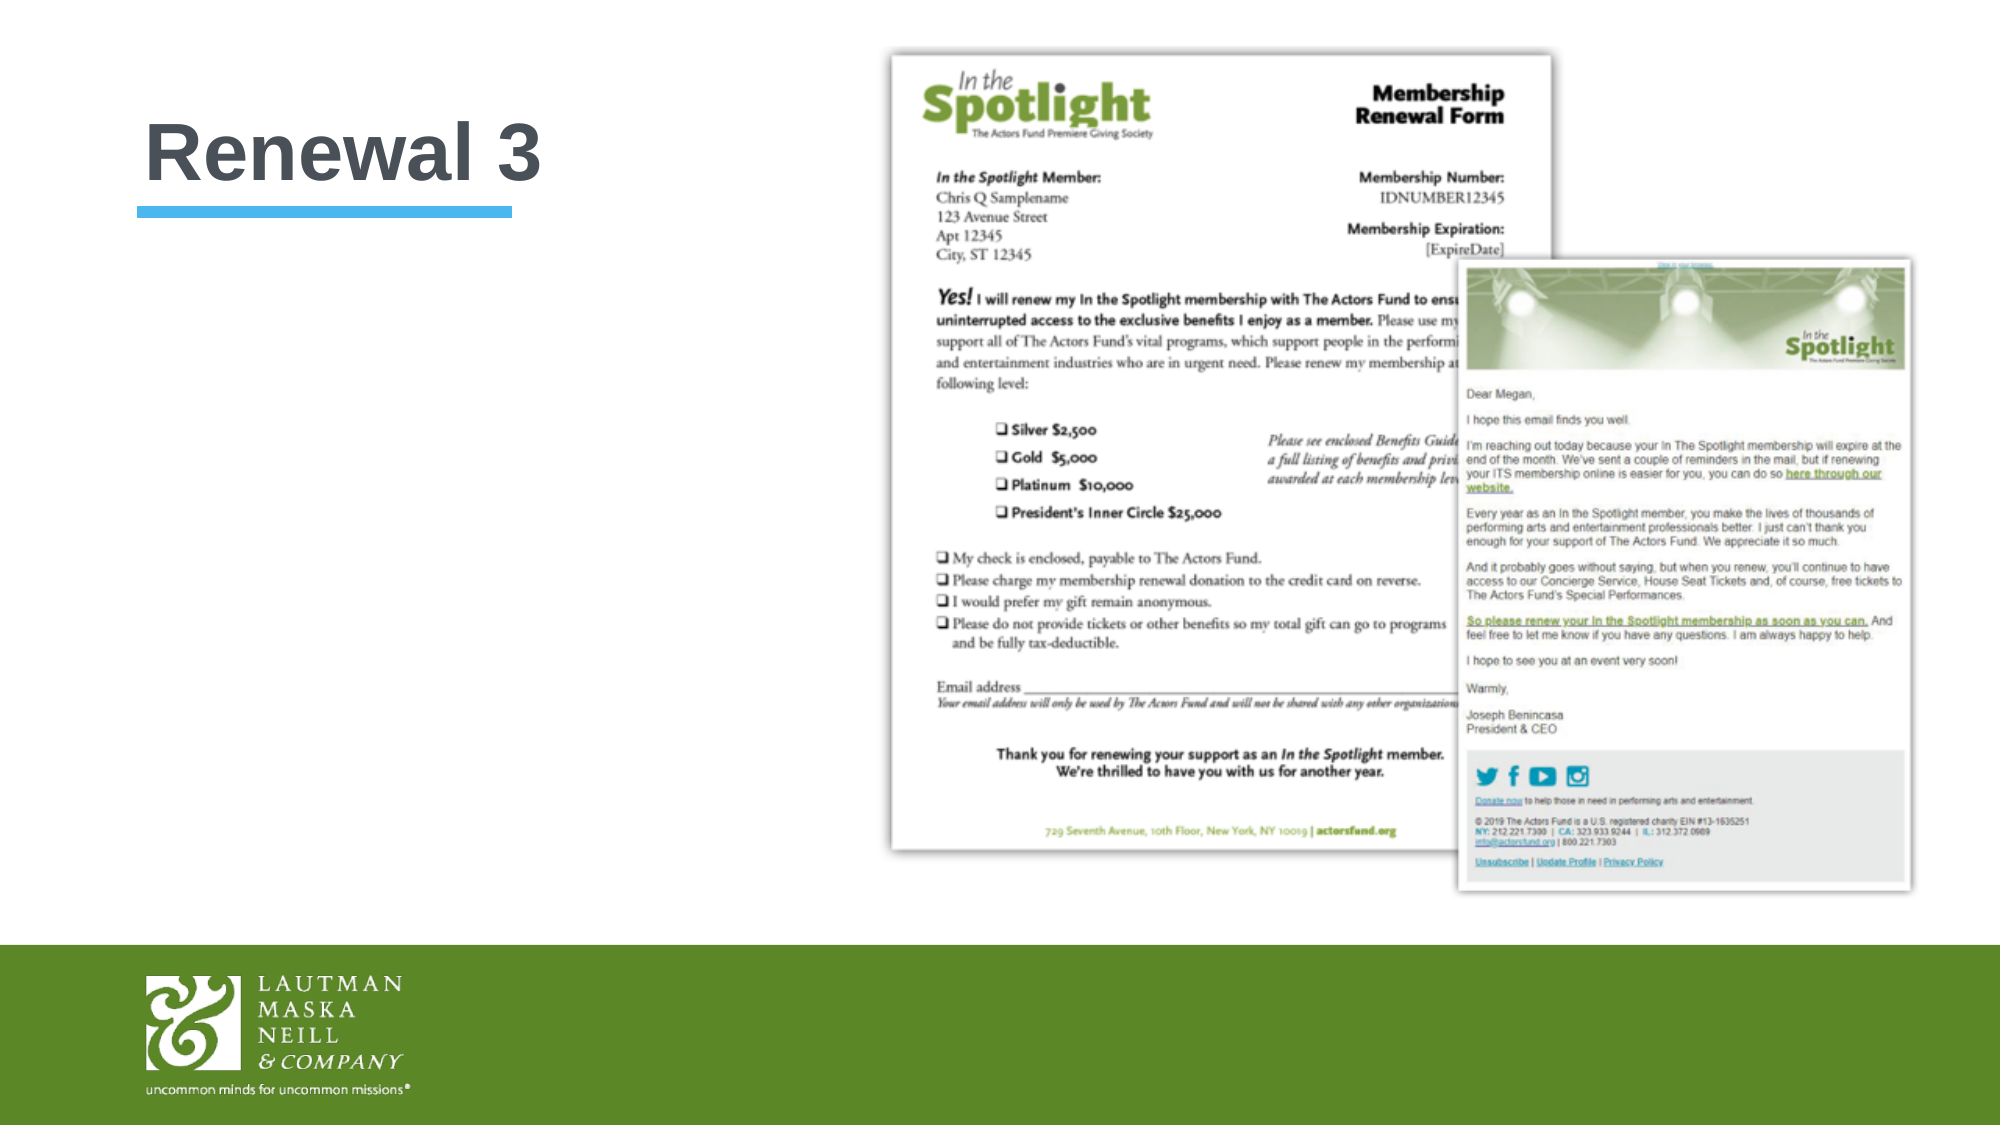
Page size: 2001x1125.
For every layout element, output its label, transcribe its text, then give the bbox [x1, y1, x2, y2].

text_box [0, 944, 2000, 1125]
picture [133, 964, 418, 1113]
title Renewal 3 [136, 45, 856, 264]
picture [876, 45, 1928, 902]
